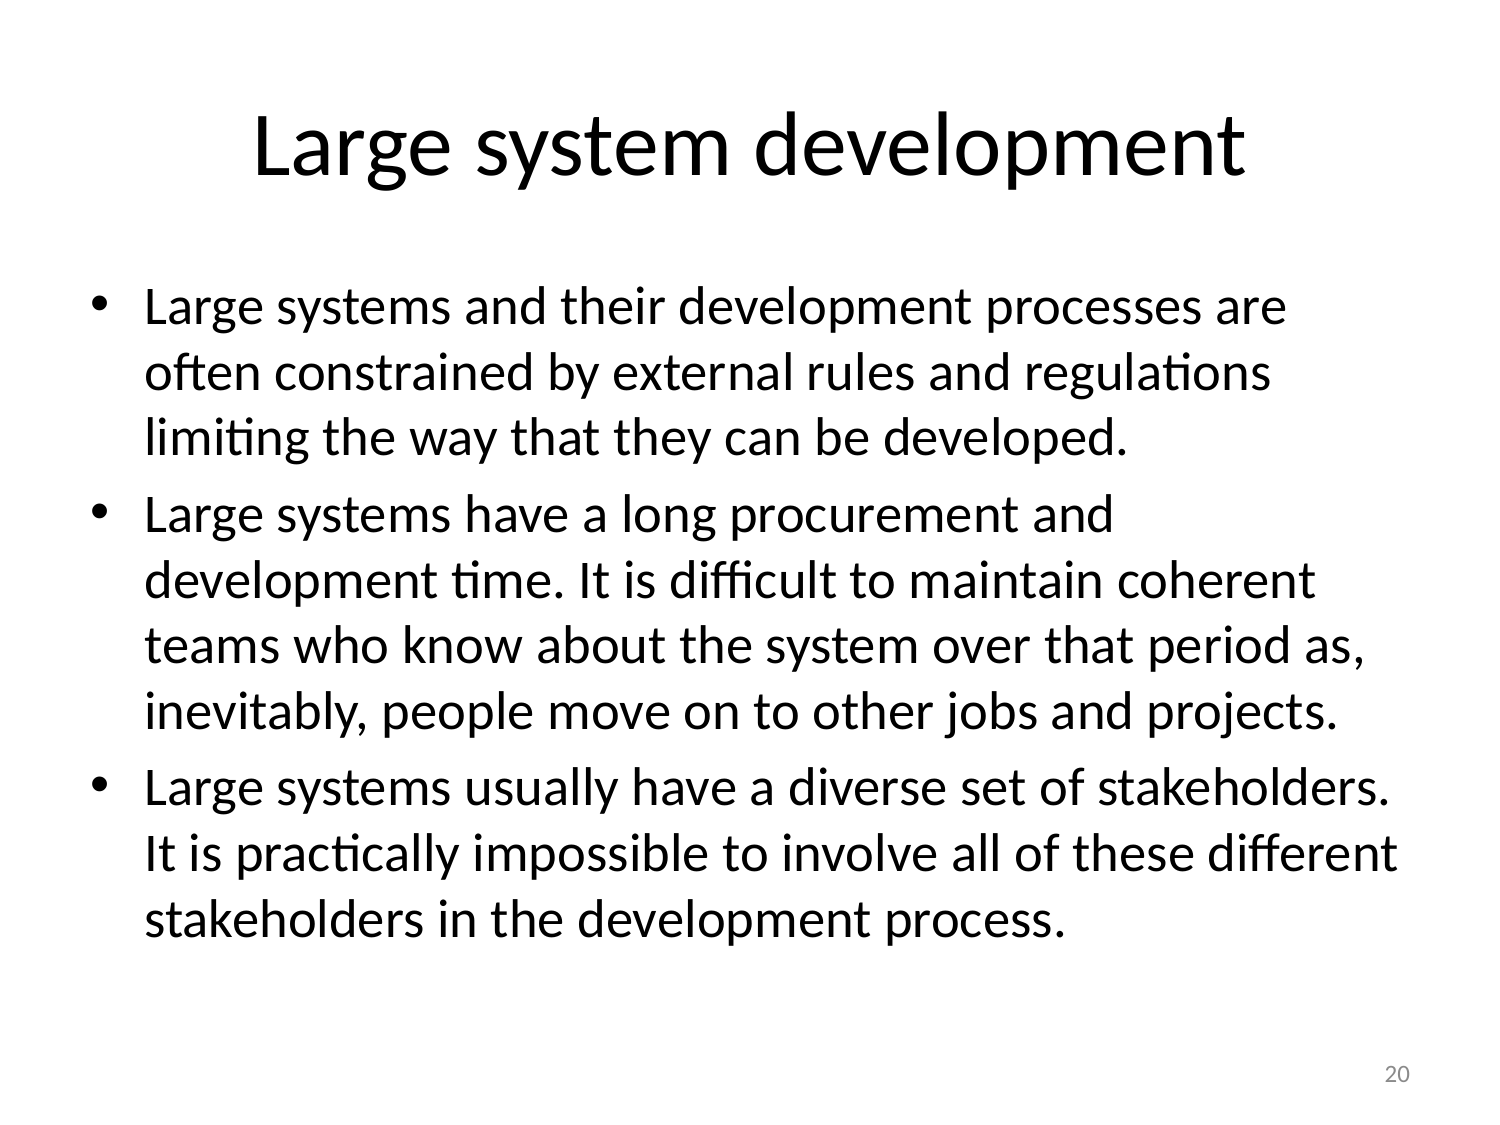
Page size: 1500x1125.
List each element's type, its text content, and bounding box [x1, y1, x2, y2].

slide_number 20 [1074, 1042, 1425, 1103]
title Large system development [75, 45, 1425, 233]
list Large systems and their development processes are often constrained by external rules and regulations limiting the way that they can be developed. Large systems have a long procurement and development time. It is difficult to maintain coherent teams who know about the system over that period as, inevitably, people move on to other jobs and projects. Large systems usually have a diverse set of stakeholders. It is practically impossible to involve all of these different stakeholders in the development process. [75, 262, 1425, 1005]
